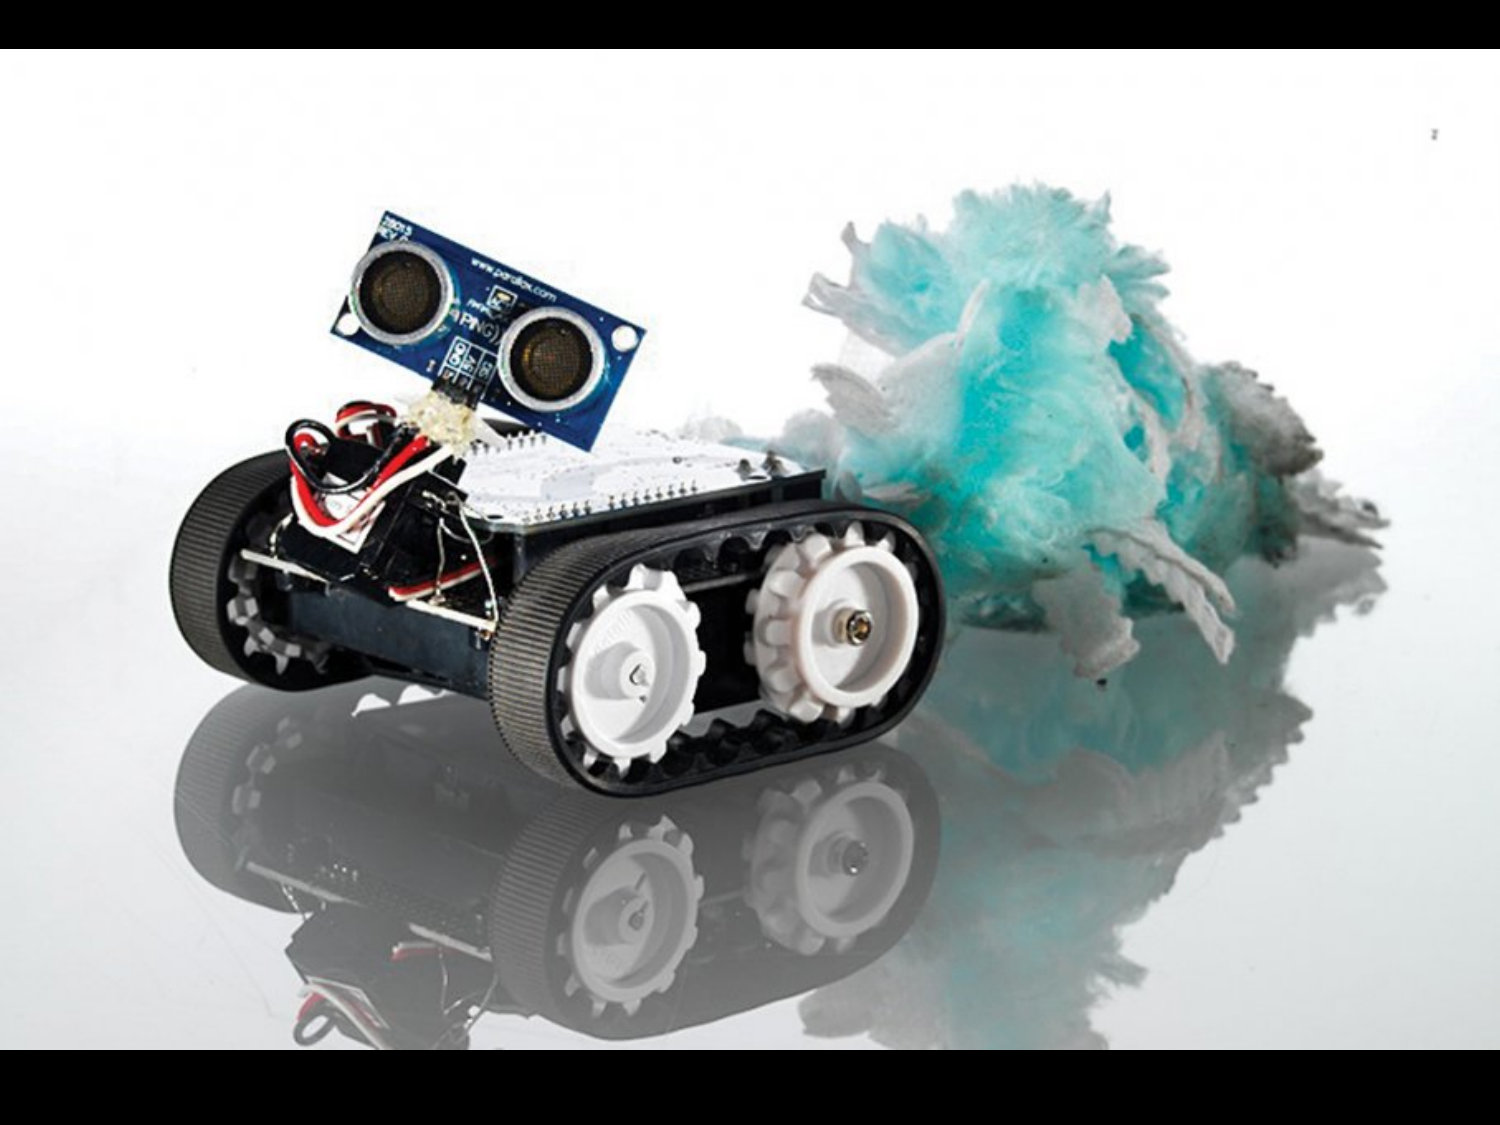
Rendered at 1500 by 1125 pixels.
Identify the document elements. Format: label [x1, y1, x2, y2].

picture [0, 49, 1500, 1051]
